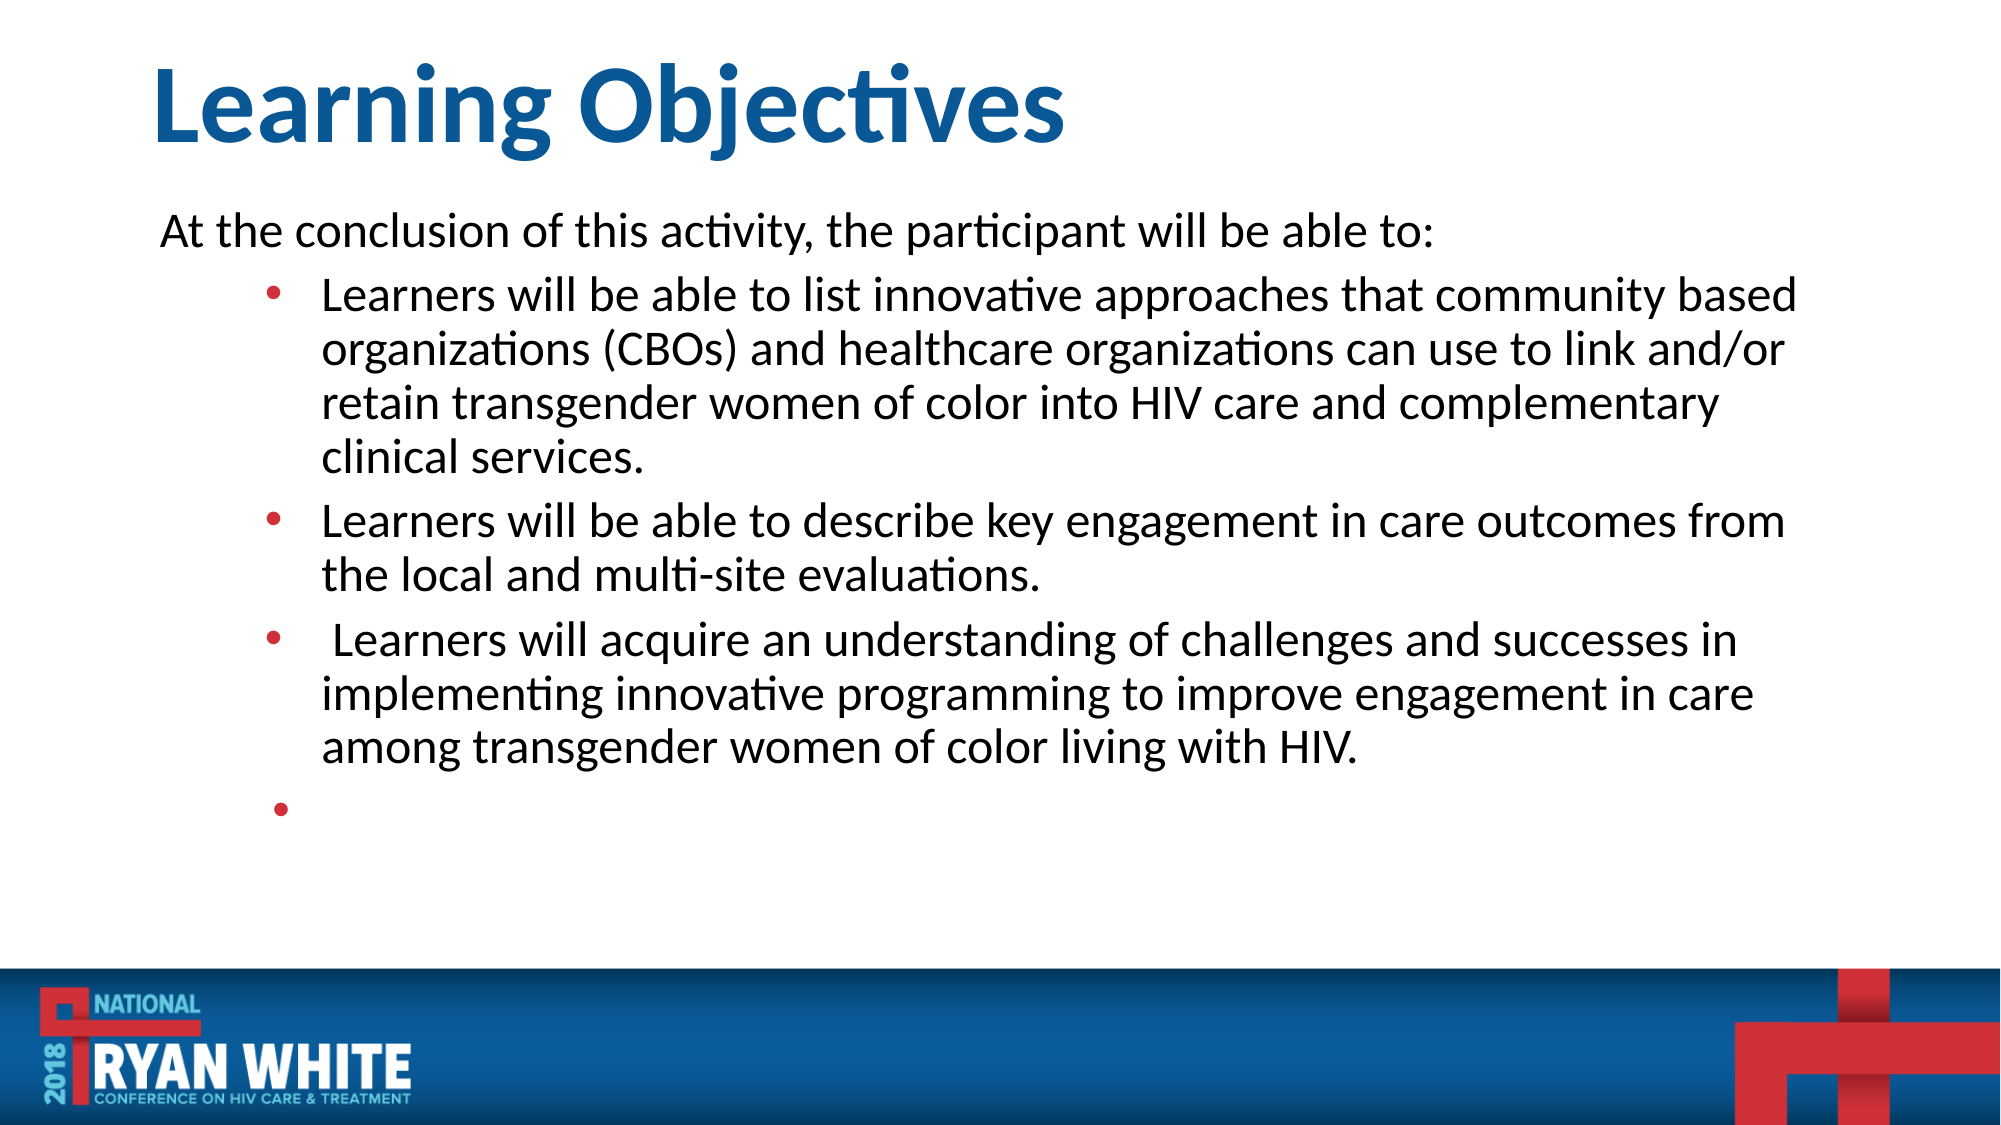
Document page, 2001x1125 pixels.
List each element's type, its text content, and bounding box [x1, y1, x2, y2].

picture [0, 0, 2001, 1125]
list At the conclusion of this activity, the participant will be able to: Learners will be able to list innovative approaches that community based organizations (CBOs) and healthcare organizations can use to link and/or retain transgender women of color into HIV care and complementary clinical services. Learners will be able to describe key engagement in care outcomes from the local and multi-site evaluations. Learners will acquire an understanding of challenges and successes in implementing innovative programming to improve engagement in care among transgender women of color living with HIV. [137, 196, 1863, 927]
title Learning Objectives [137, 38, 1863, 175]
